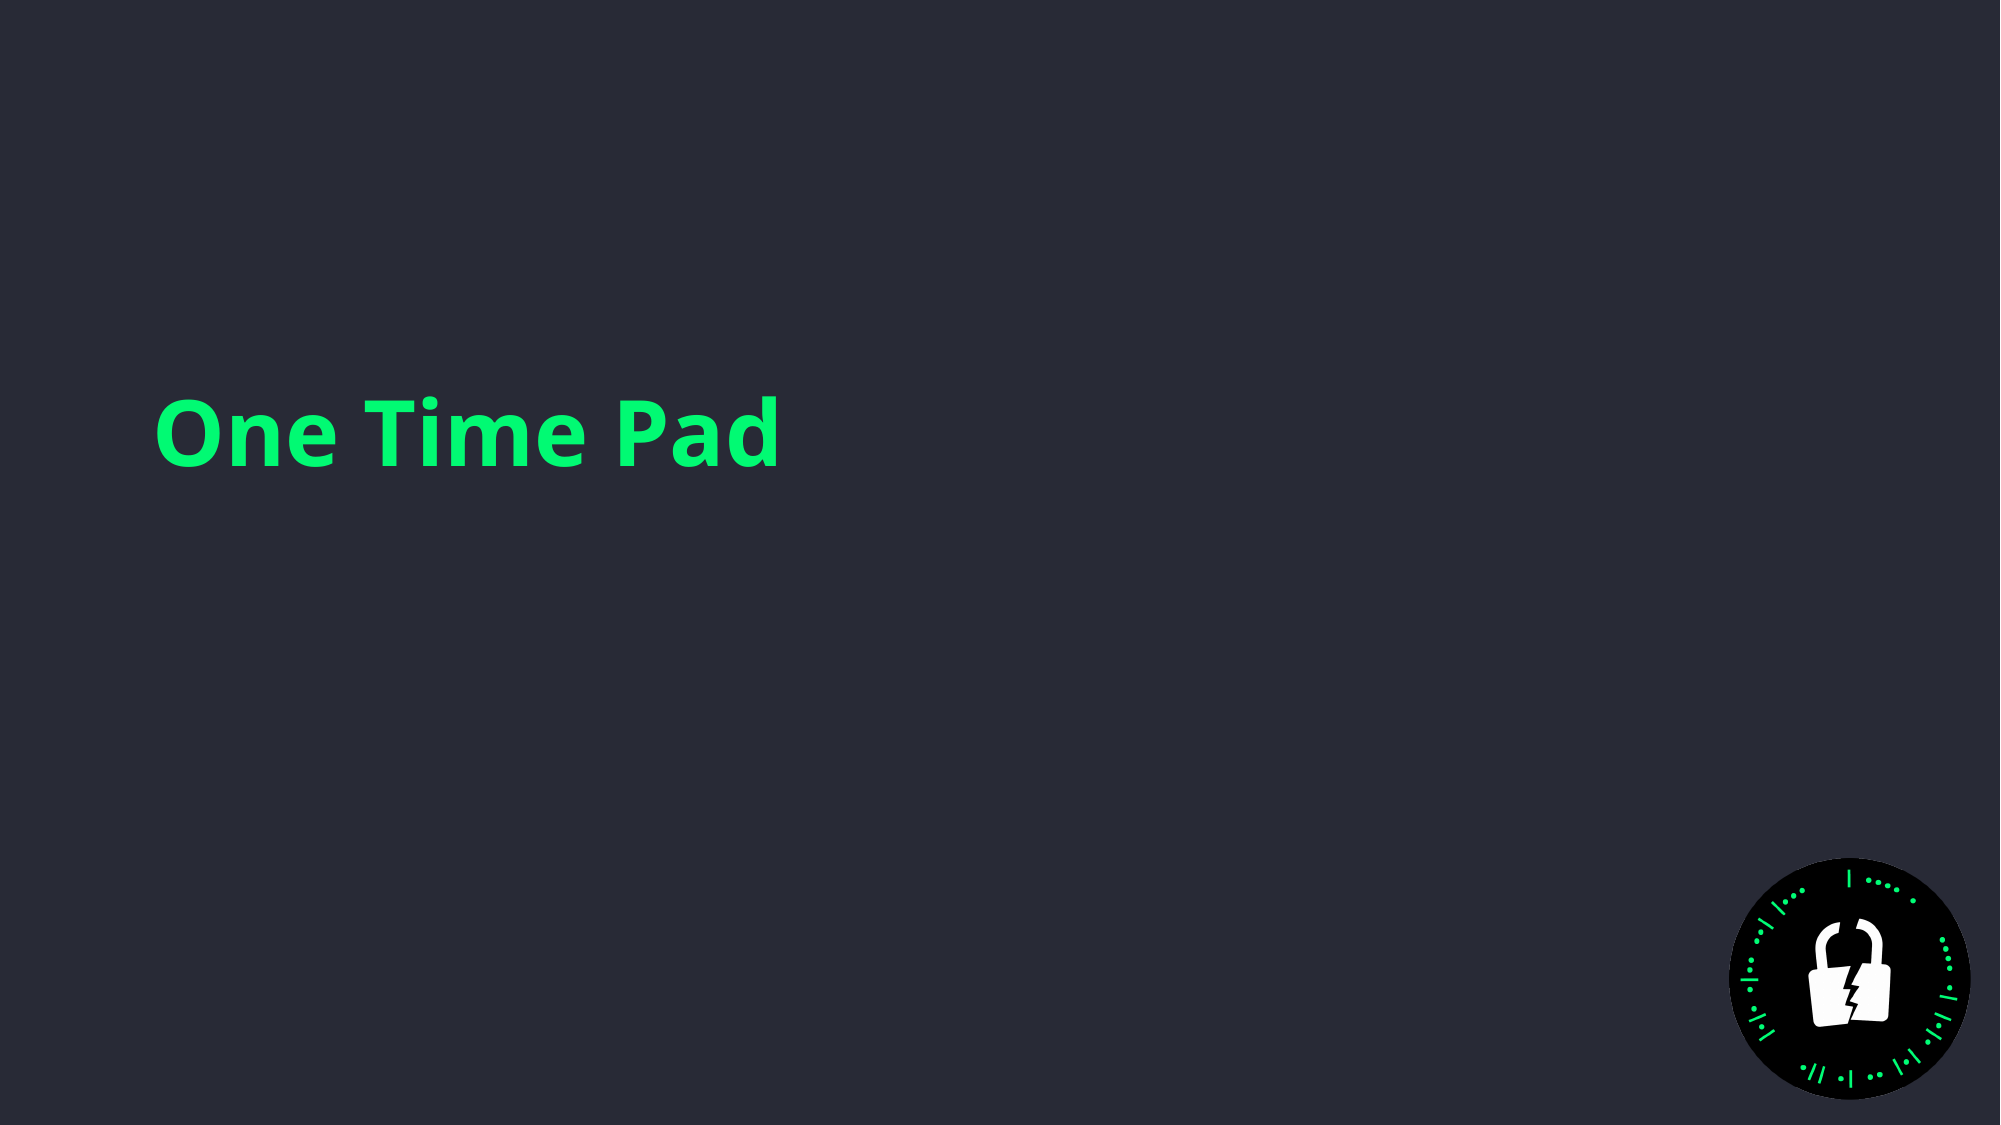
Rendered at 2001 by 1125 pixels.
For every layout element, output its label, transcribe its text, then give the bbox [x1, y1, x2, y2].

title One Time Pad [137, 59, 2000, 814]
picture [1725, 854, 1974, 1103]
